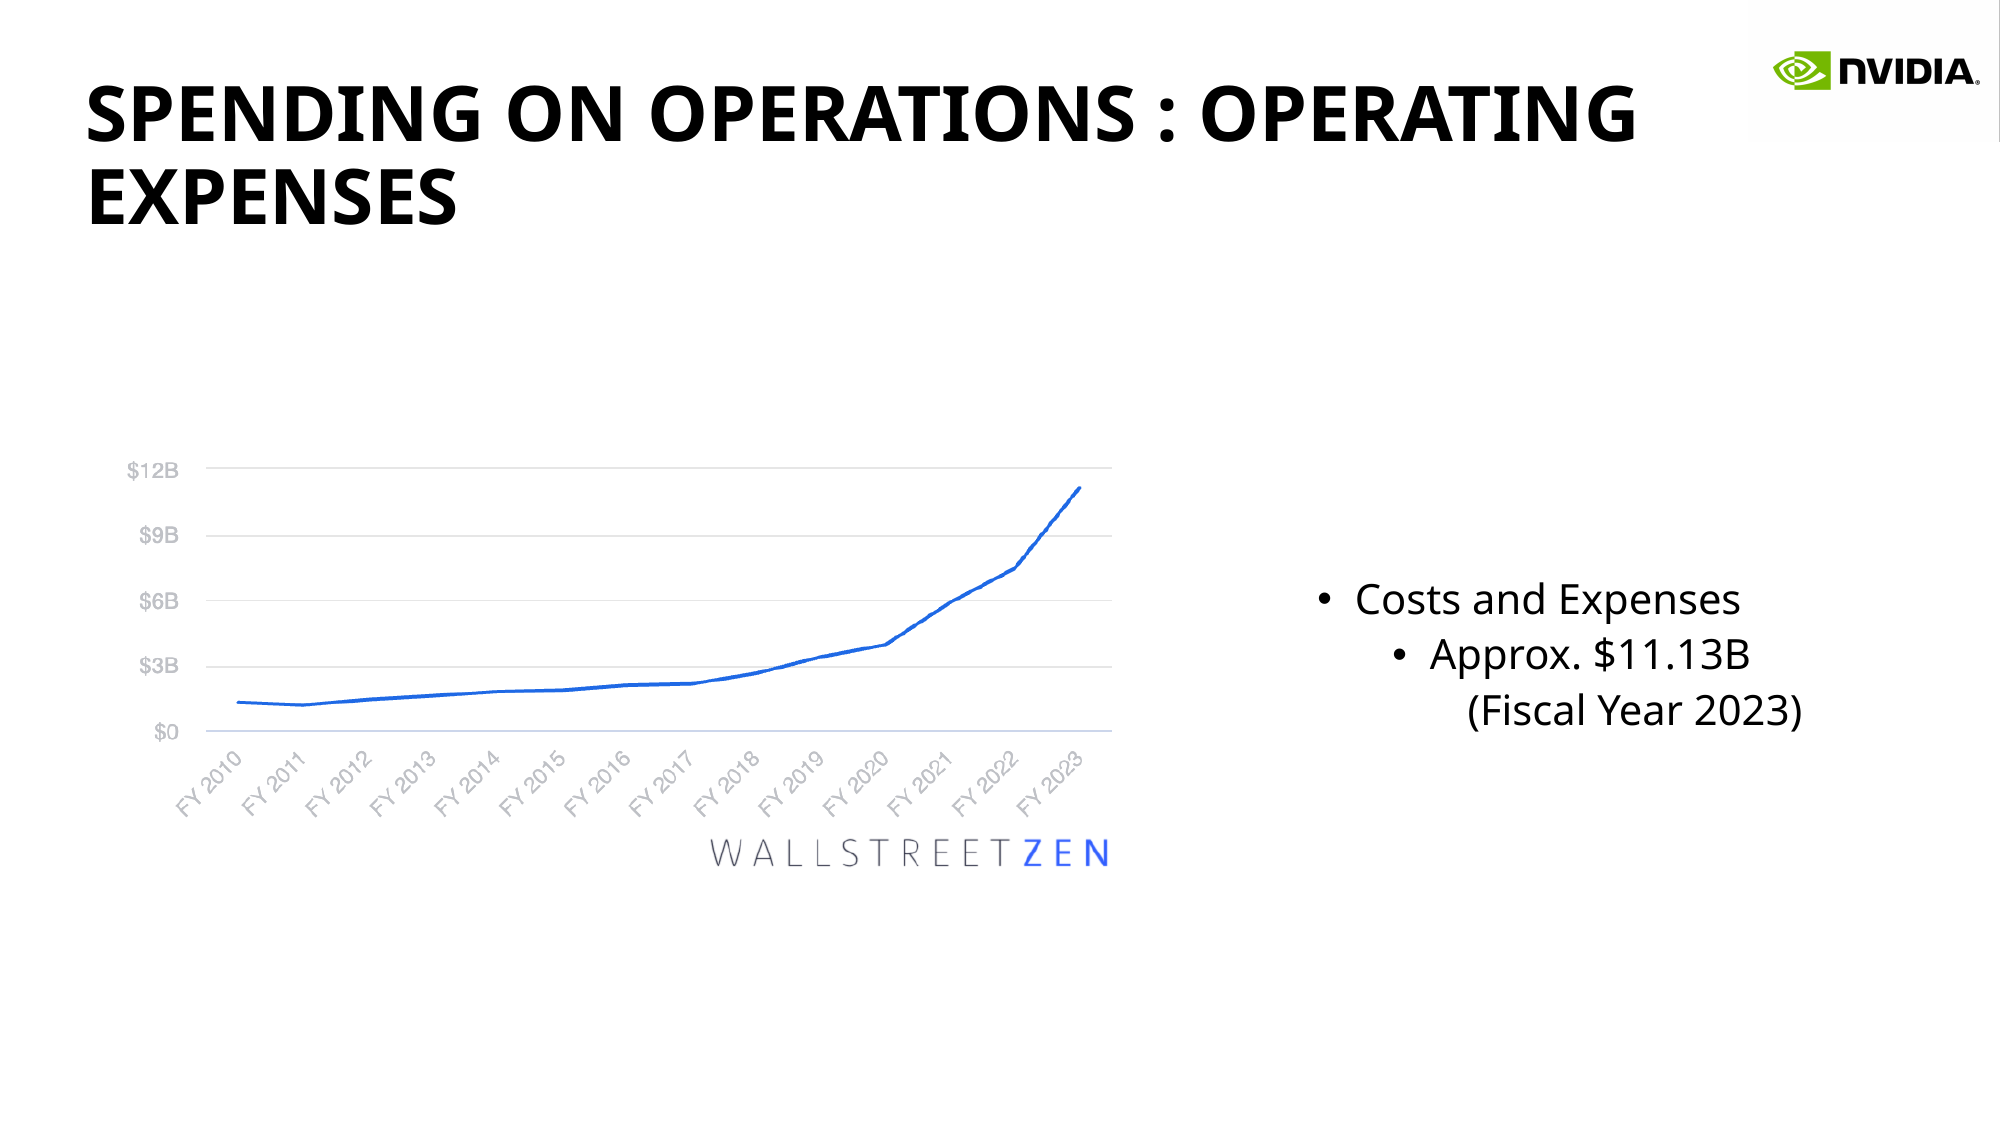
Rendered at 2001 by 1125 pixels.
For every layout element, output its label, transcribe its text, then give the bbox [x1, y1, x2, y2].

title SPENDING ON OPERATIONS : OPERATING EXPENSES [70, 67, 1908, 249]
list Costs and Expenses Approx. $11.13B (Fiscal Year 2023) [1302, 331, 1869, 981]
picture [1747, 0, 2000, 142]
picture [69, 394, 1171, 910]
